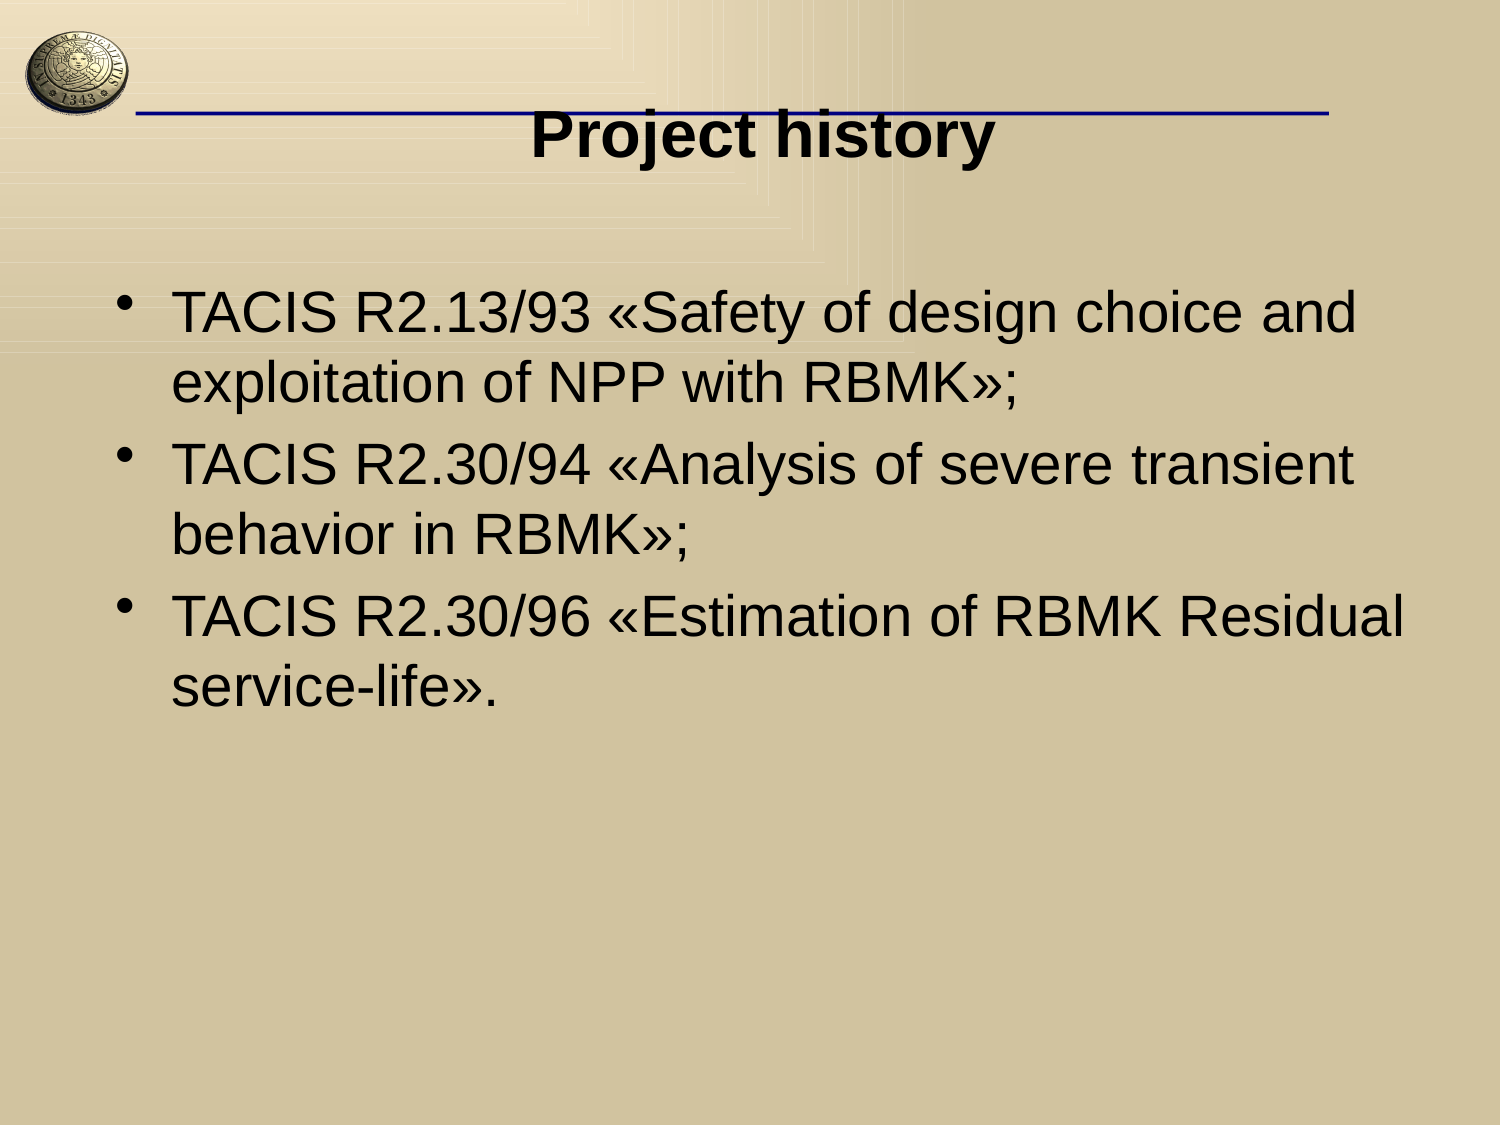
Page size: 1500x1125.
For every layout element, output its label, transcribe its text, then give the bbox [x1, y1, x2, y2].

list TACIS R2.13/93 «Safety of design choice and exploitation of NPP with RBMK»; TACIS R2.30/94 «Analysis of severe transient behavior in RBMK»; TACIS R2.30/96 «Estimation of RBMK Residual service-life». [100, 267, 1500, 1006]
picture [17, 18, 137, 123]
title Project history [134, 37, 1413, 225]
